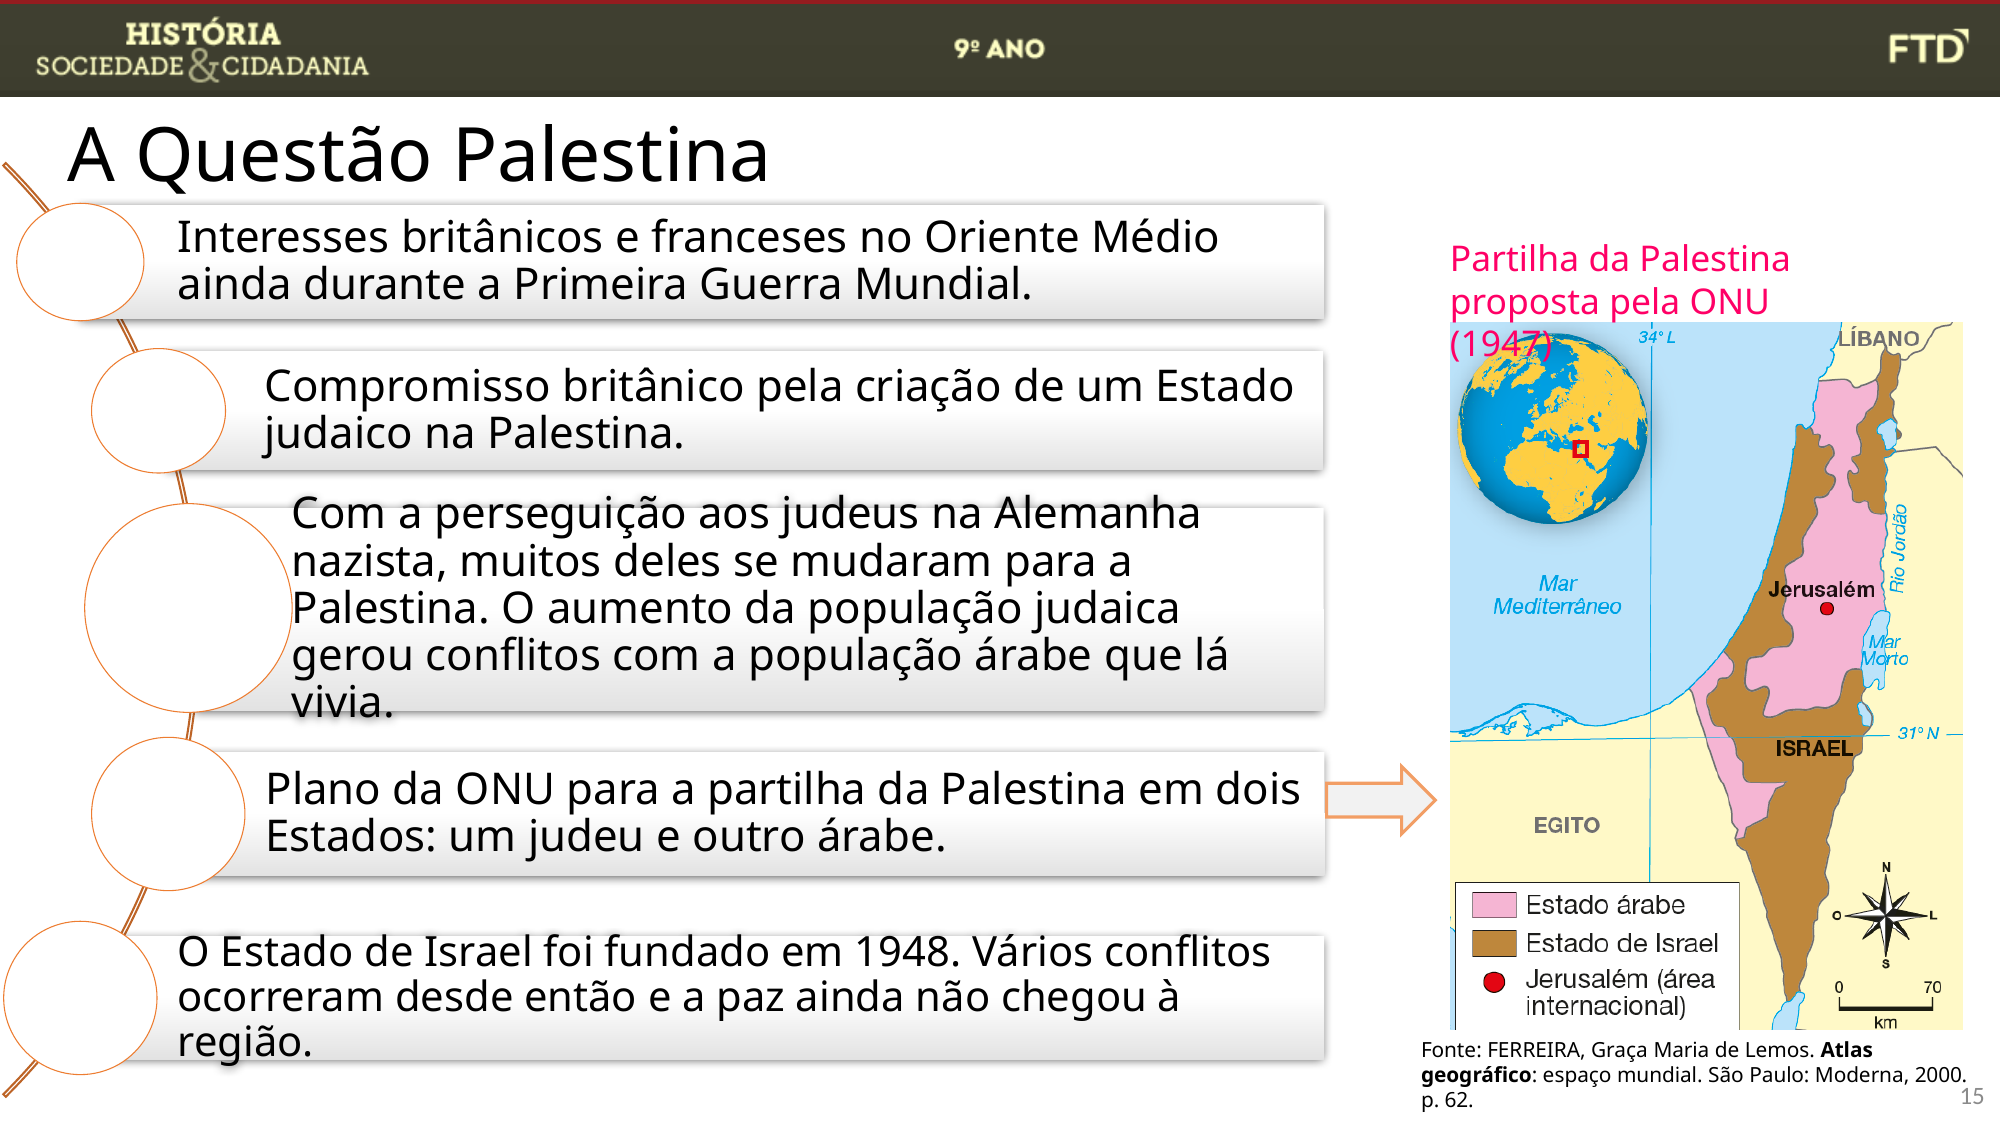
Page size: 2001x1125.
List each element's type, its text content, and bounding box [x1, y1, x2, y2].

picture [1450, 322, 1963, 1030]
title A Questão Palestina [52, 97, 1986, 229]
text_box Partilha da Palestina proposta pela ONU (1947) [1435, 229, 1886, 372]
text_box [1339, 762, 1438, 838]
text_box Fonte: FERREIRA, Graça Maria de Lemos. Atlas geográfico: espaço mundial. São Paulo: Moderna, 2000. p. 62. [1406, 1029, 1986, 1120]
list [0, 139, 1339, 1121]
slide_number 15 [1550, 1065, 2000, 1125]
picture [0, 0, 2000, 97]
